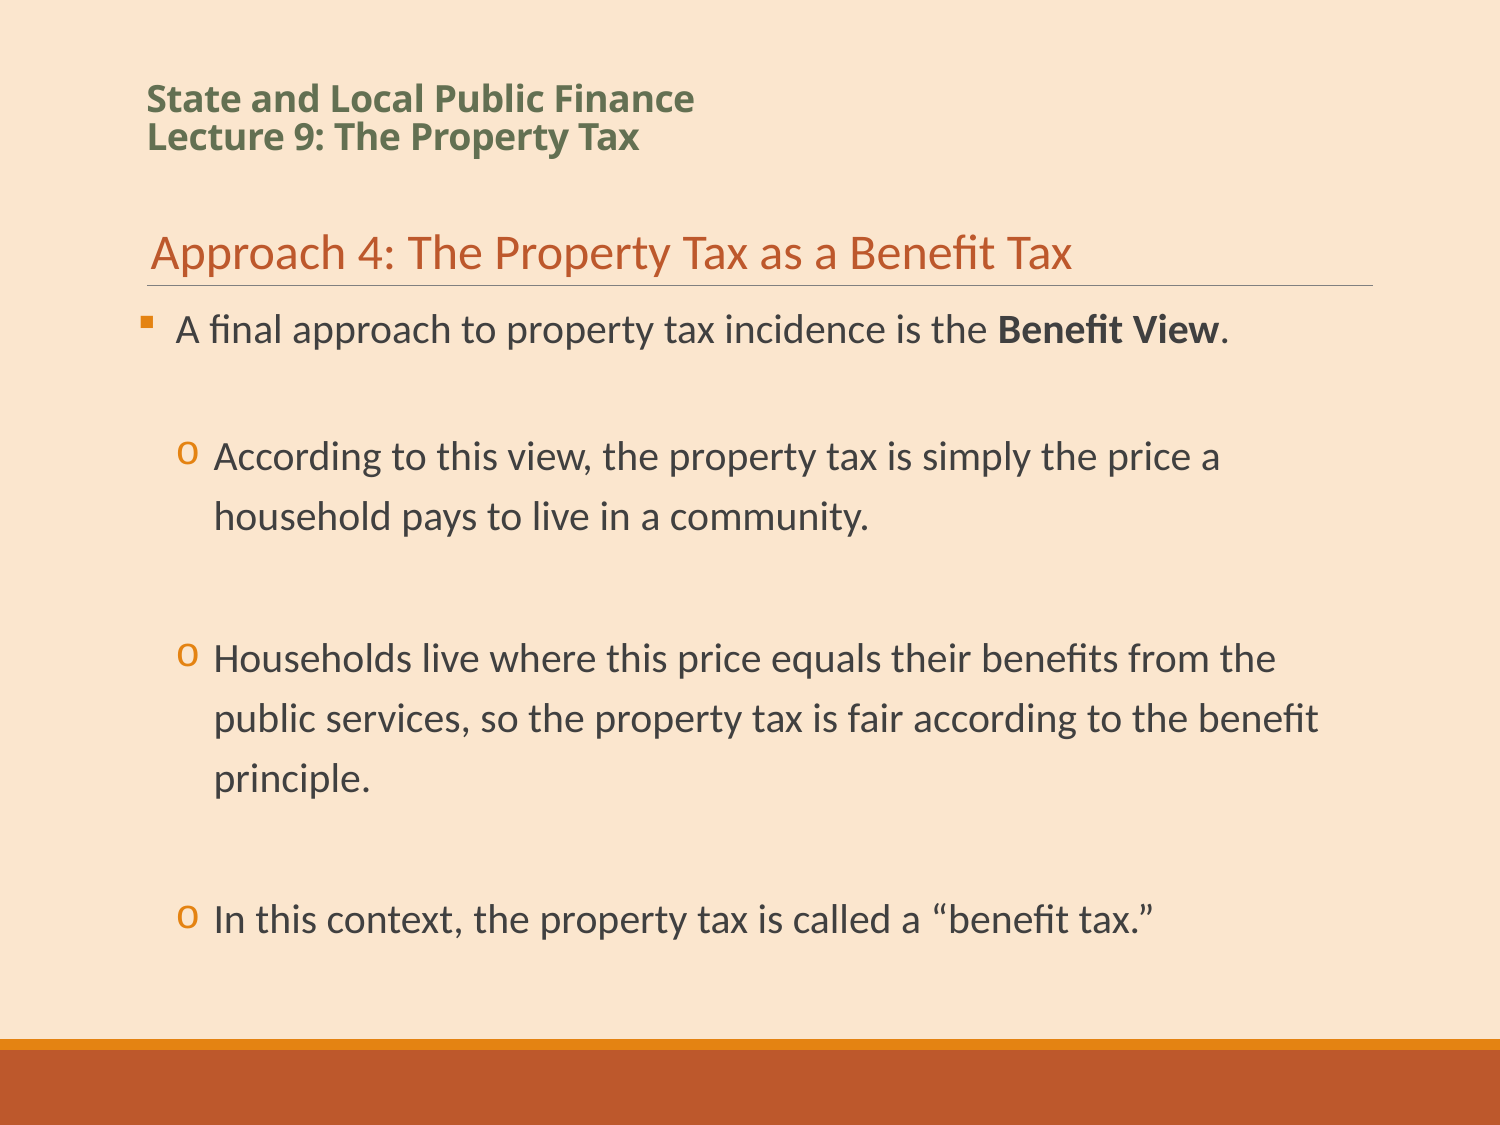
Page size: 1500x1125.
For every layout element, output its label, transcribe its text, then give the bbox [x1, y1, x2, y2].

list A final approach to property tax incidence is the Benefit View. According to this view, the property tax is simply the price a household pays to live in a community. Households live where this price equals their benefits from the public services, so the property tax is fair according to the benefit principle. In this context, the property tax is called a “benefit tax.” [137, 299, 1374, 1000]
title State and Local Public Finance Lecture 9: The Property Tax [131, 50, 1369, 166]
text_box Approach 4: The Property Tax as a Benefit Tax [135, 212, 1088, 288]
